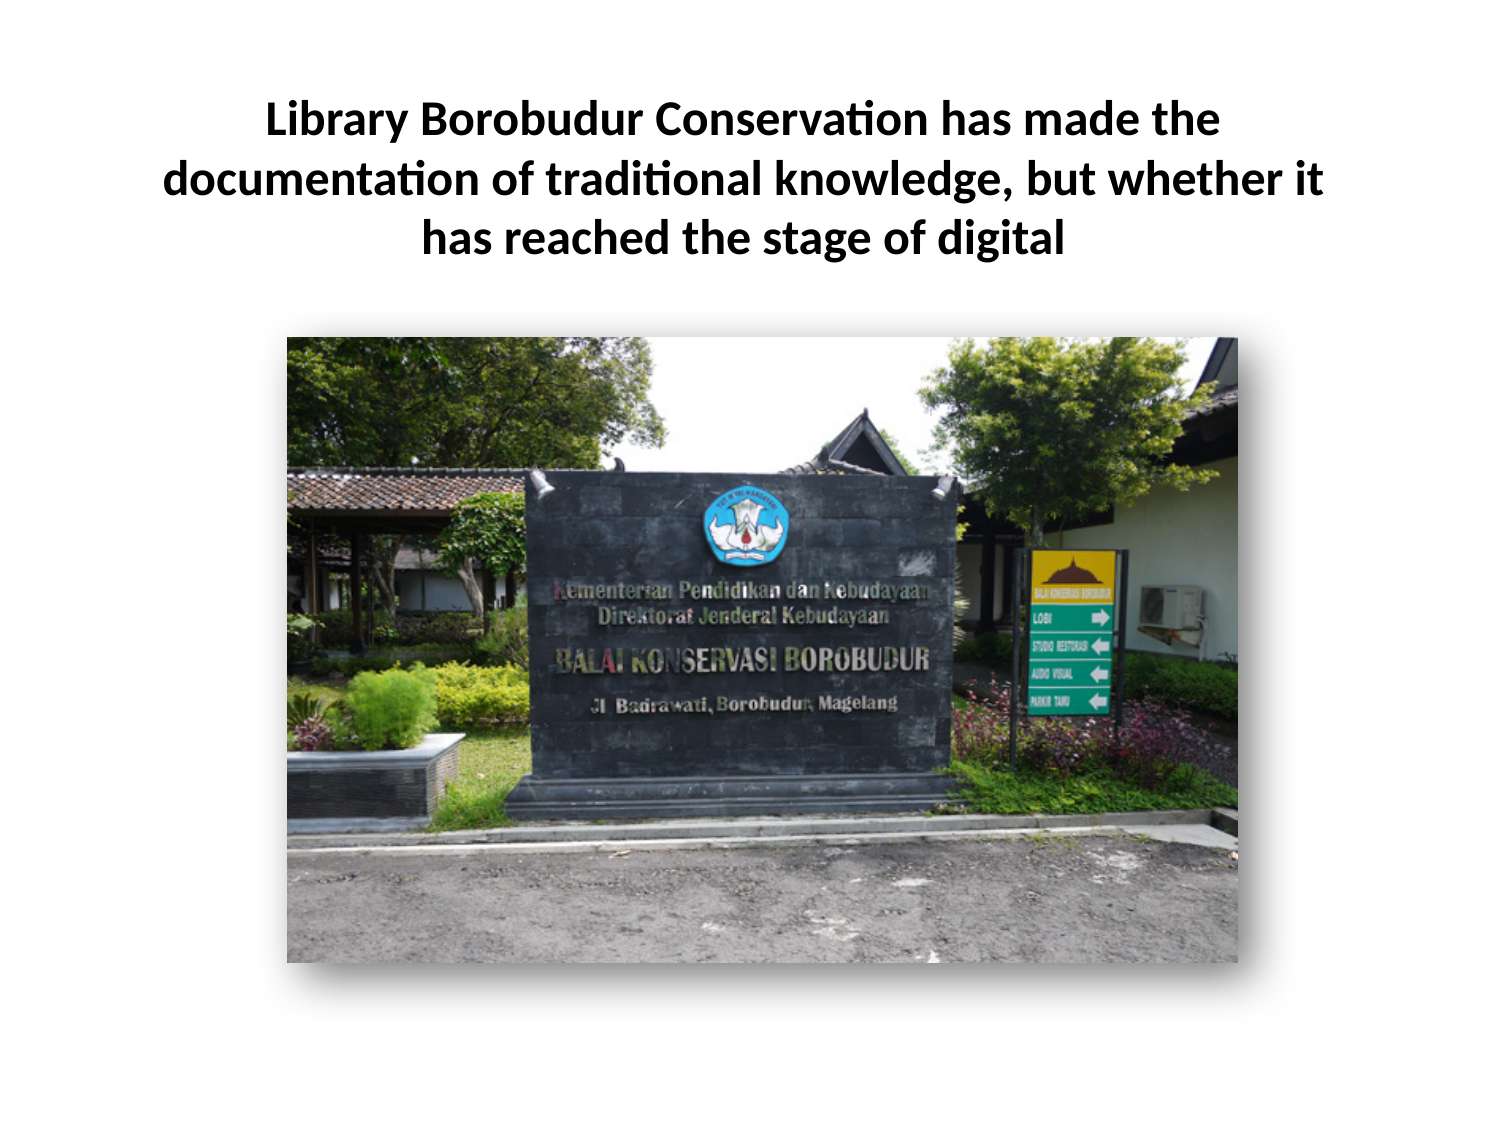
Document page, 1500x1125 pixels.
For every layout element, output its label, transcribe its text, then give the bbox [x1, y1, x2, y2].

text_box Library Borobudur Conservation has made the documentation of traditional knowledge, but whether it has reached the stage of digital [110, 73, 1377, 277]
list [287, 337, 1238, 963]
